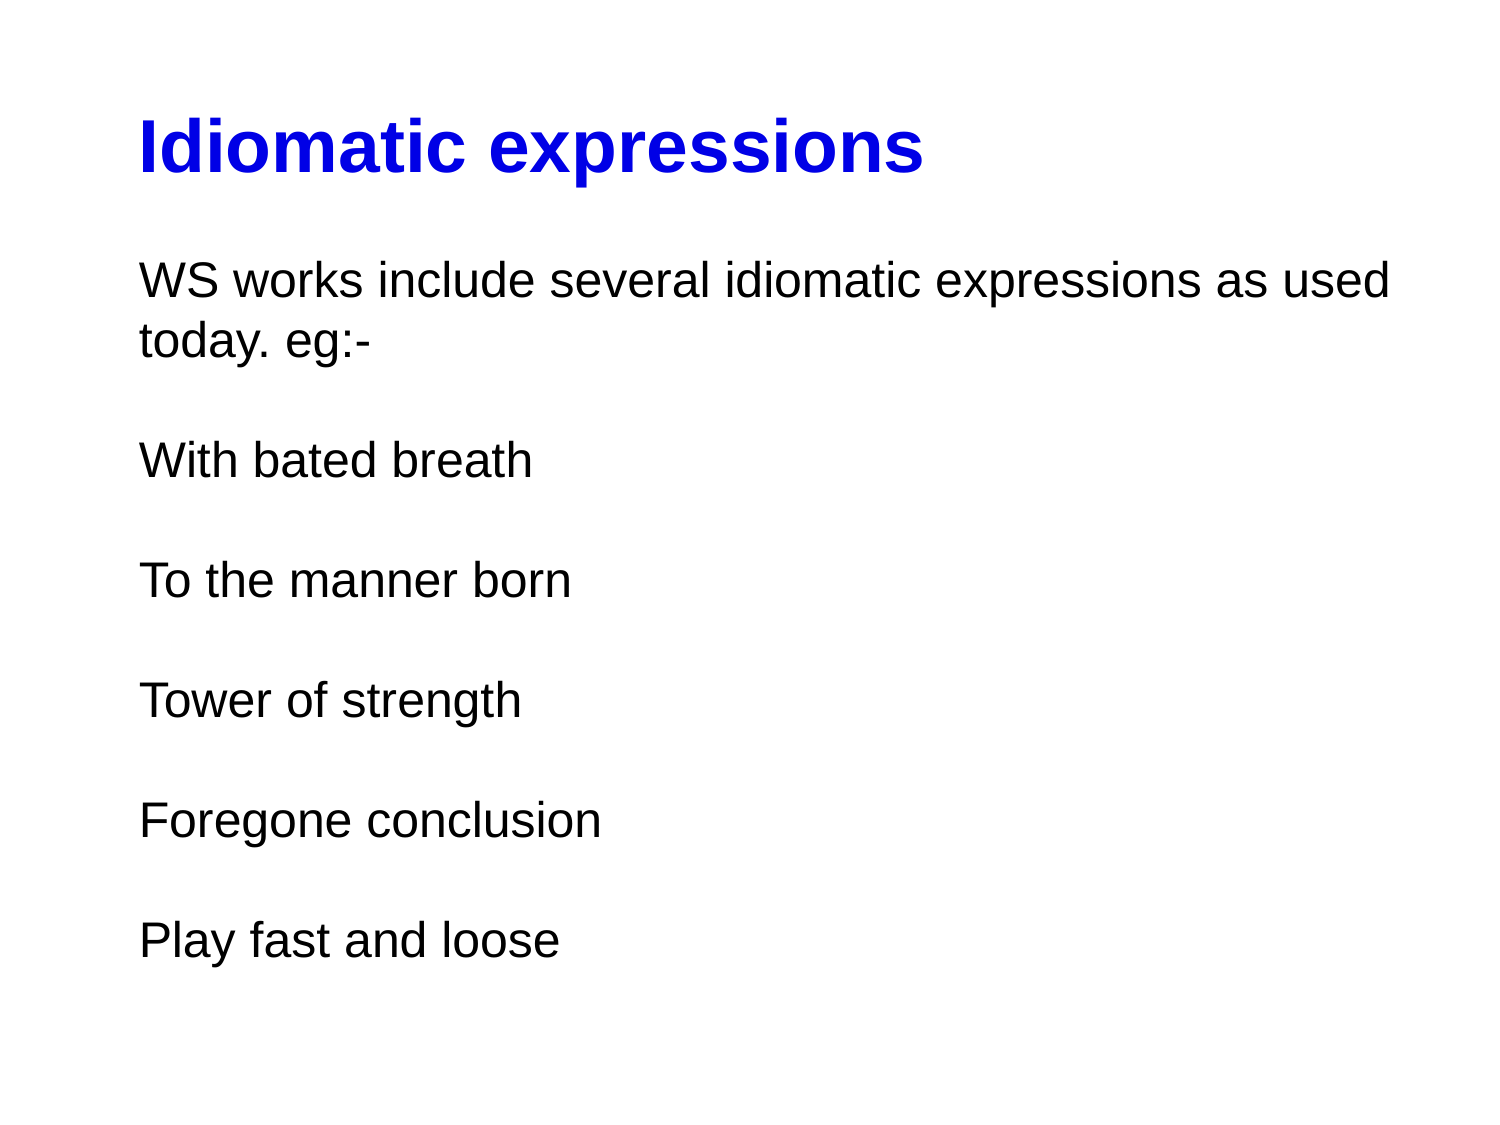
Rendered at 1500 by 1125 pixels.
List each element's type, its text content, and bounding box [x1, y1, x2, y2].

text_box Idiomatic expressions WS works include several idiomatic expressions as used today. eg:- With bated breath To the manner born Tower of strength Foregone conclusion Play fast and loose [123, 89, 1424, 975]
